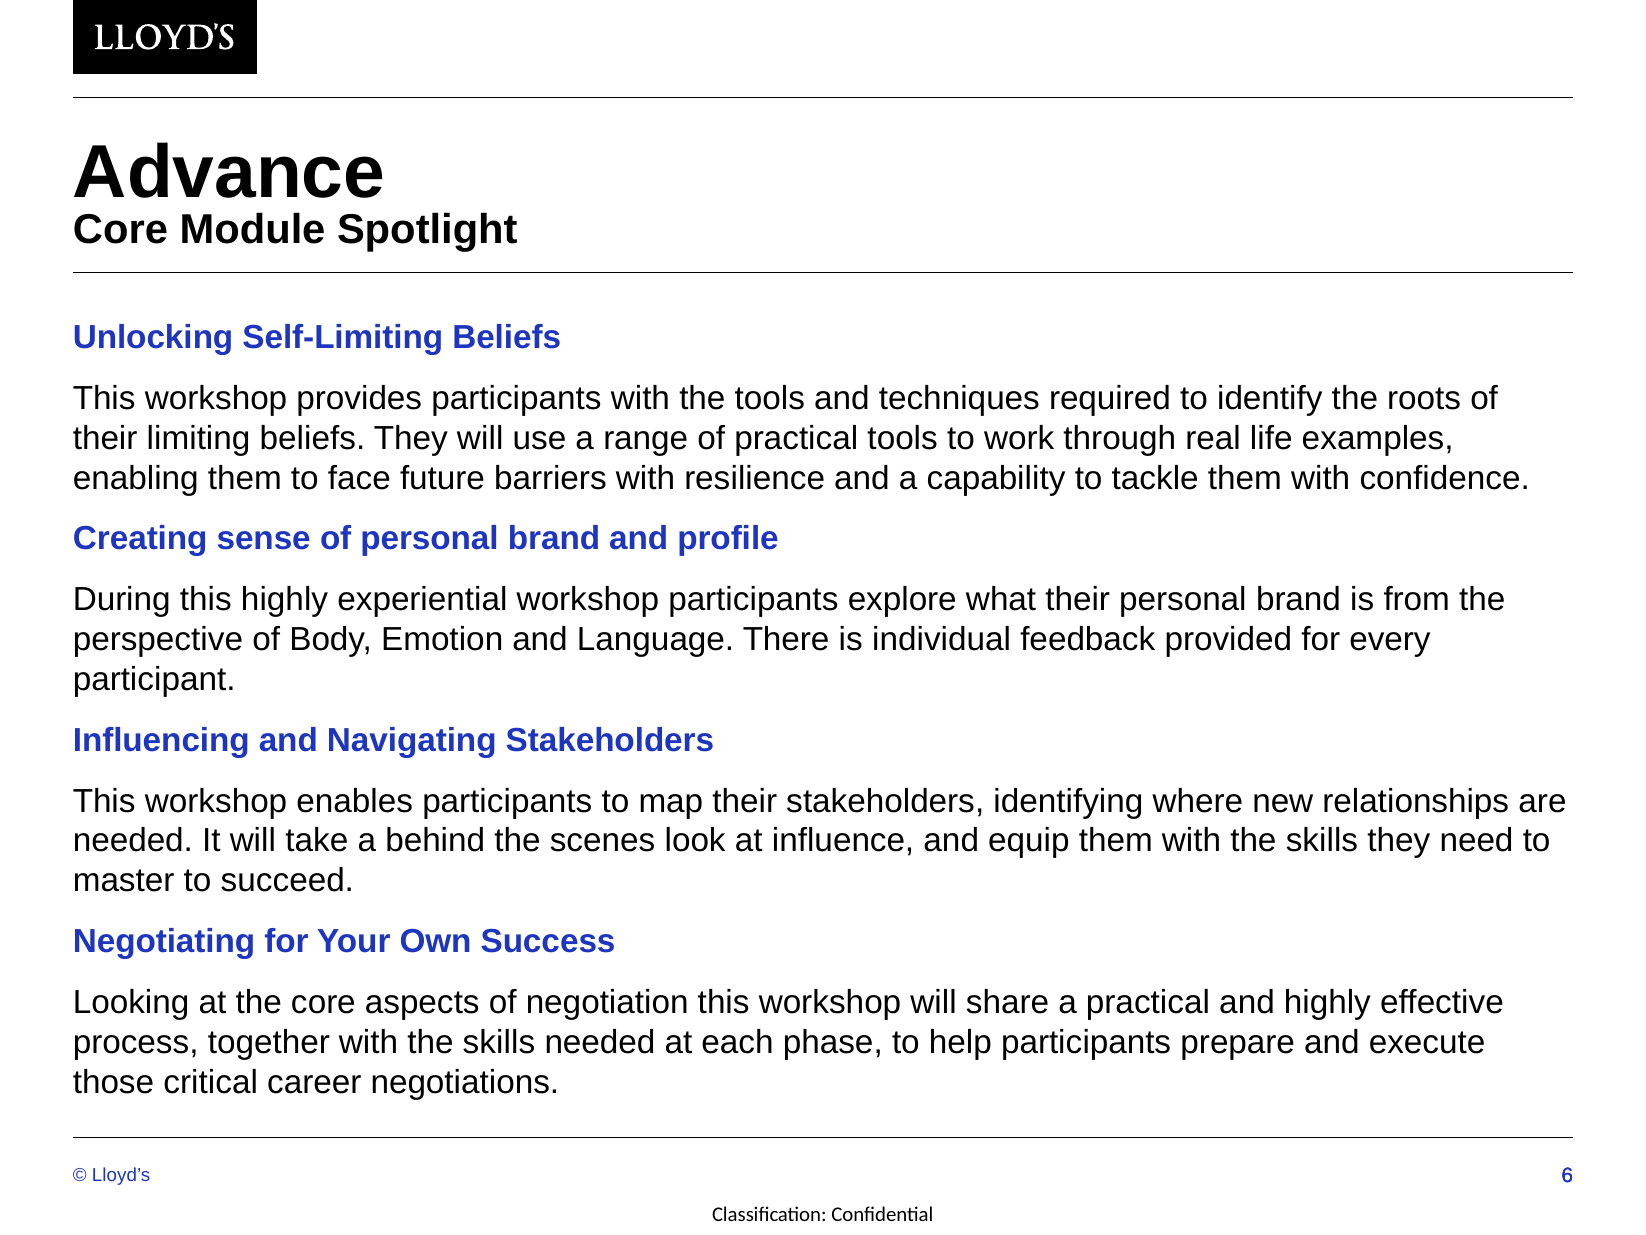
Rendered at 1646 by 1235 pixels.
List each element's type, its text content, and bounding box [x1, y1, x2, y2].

list Core Module Spotlight [72, 196, 1573, 273]
list Unlocking Self-Limiting Beliefs This workshop provides participants with the tools and techniques required to identify the roots of their limiting beliefs. They will use a range of practical tools to work through real life examples, enabling them to face future barriers with resilience and a capability to tackle them with confidence. Creating sense of personal brand and profile During this highly experiential workshop participants explore what their personal brand is from the perspective of Body, Emotion and Language. There is individual feedback provided for every participant. Influencing and Navigating Stakeholders This workshop enables participants to map their stakeholders, identifying where new relationships are needed. It will take a behind the scenes look at influence, and equip them with the skills they need to master to succeed. Negotiating for Your Own Success Looking at the core aspects of negotiation this workshop will share a practical and highly effective process, together with the skills needed at each phase, to help participants prepare and execute those critical career negotiations. [72, 315, 1573, 1113]
title Advance [72, 97, 1573, 196]
footer © Lloyd’s [72, 1155, 629, 1194]
